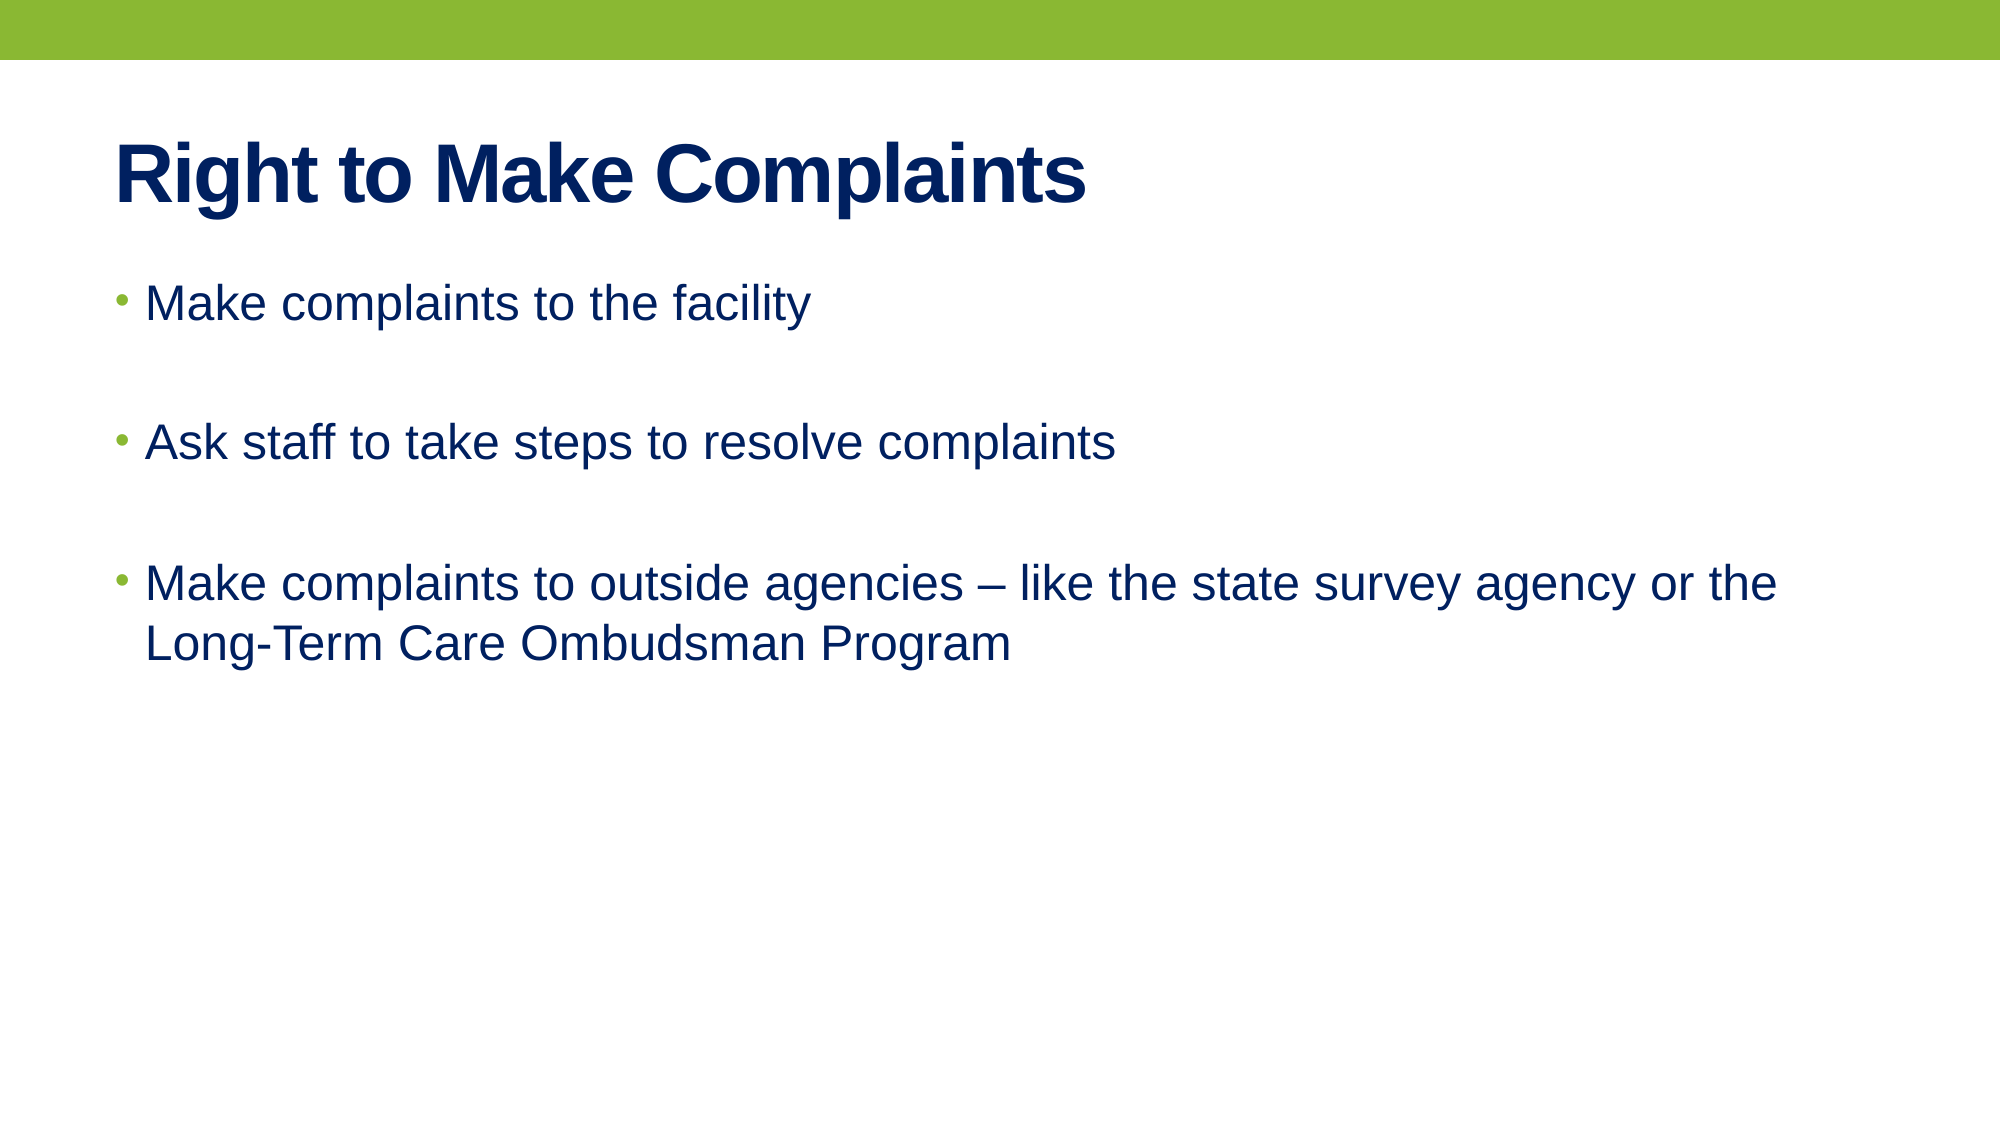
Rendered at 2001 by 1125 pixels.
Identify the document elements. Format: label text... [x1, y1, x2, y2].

list Make complaints to the facility Ask staff to take steps to resolve complaints Make complaints to outside agencies – like the state survey agency or the Long-Term Care Ombudsman Program [99, 262, 1901, 1063]
title Right to Make Complaints [99, 87, 1900, 250]
